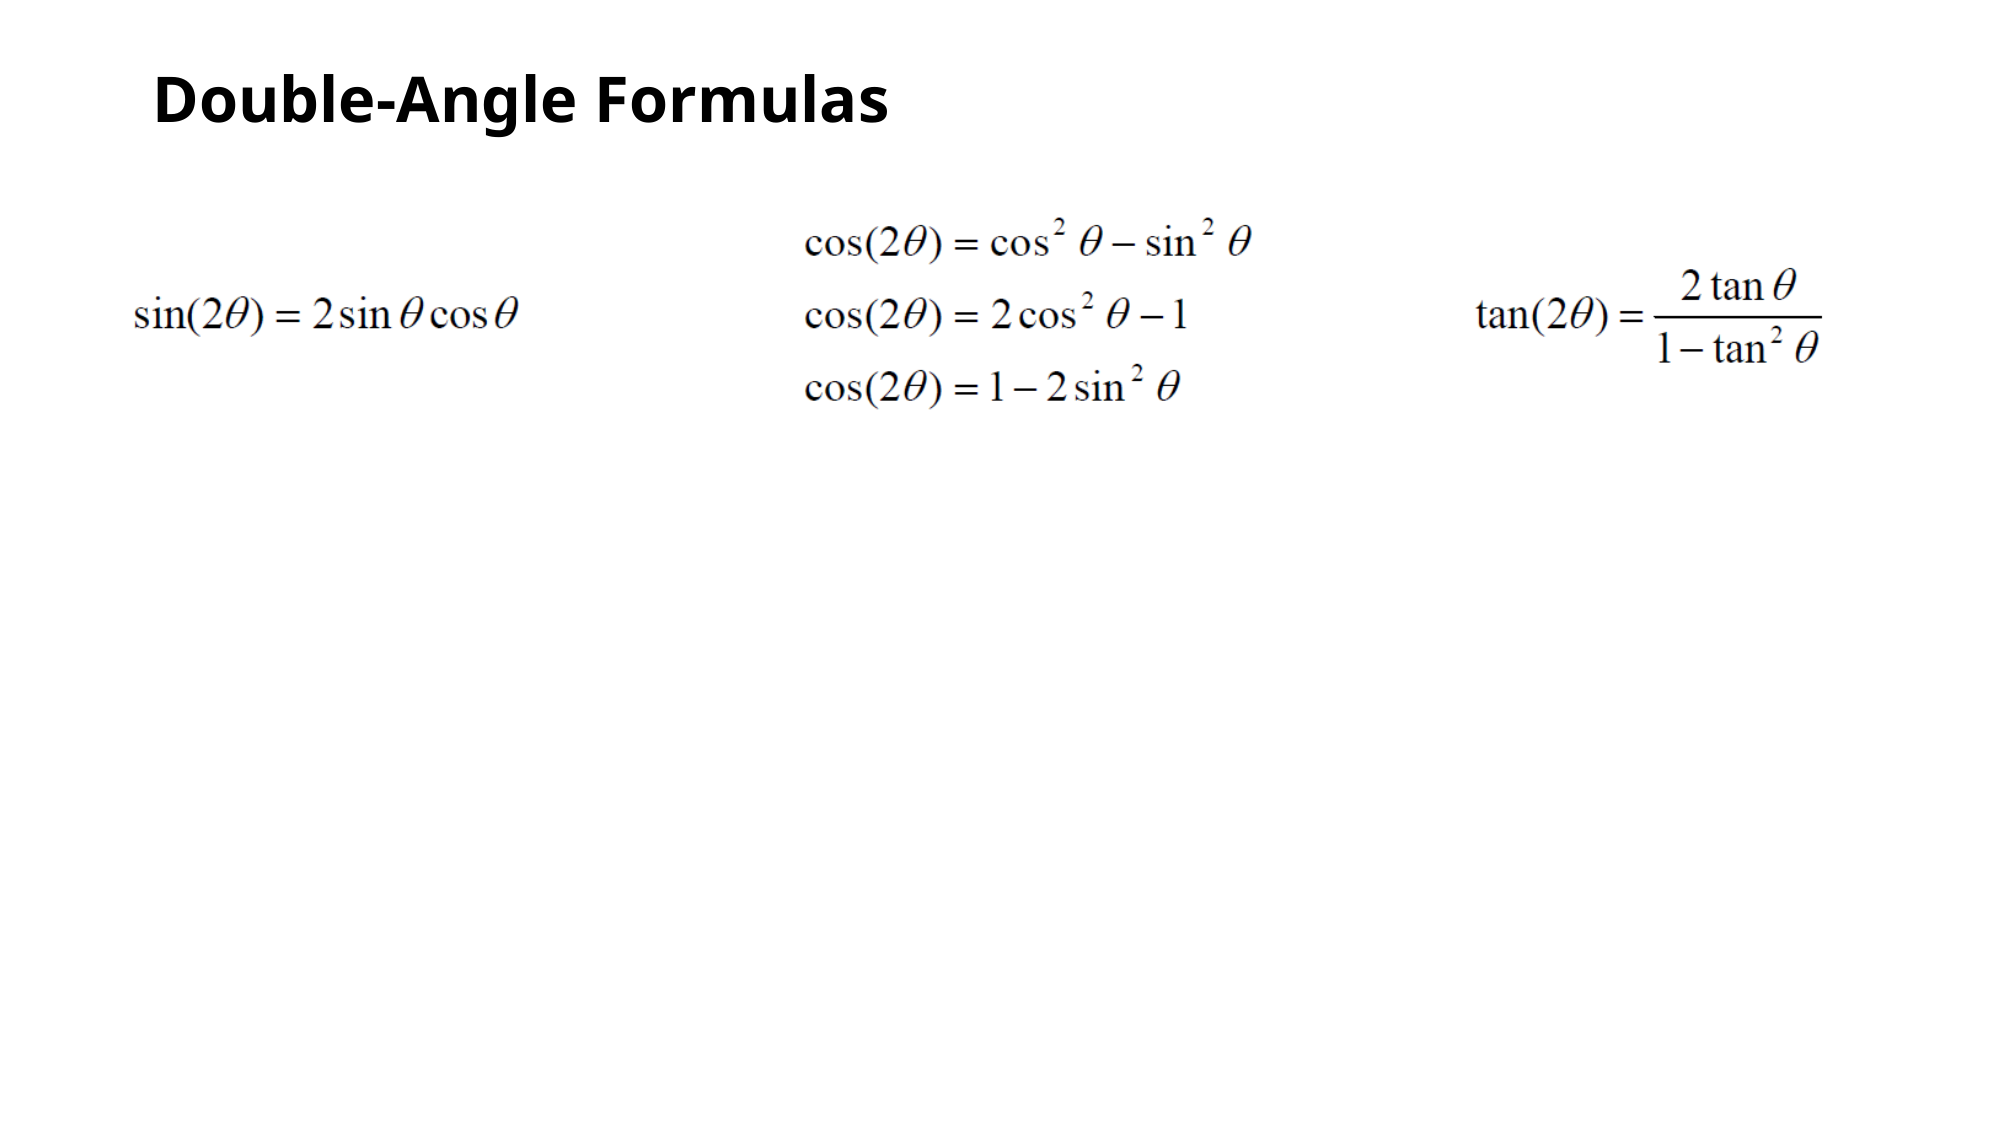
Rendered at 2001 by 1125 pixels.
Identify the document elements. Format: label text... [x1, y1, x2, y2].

title Double‐Angle Formulas [137, 59, 1863, 144]
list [117, 160, 1843, 435]
